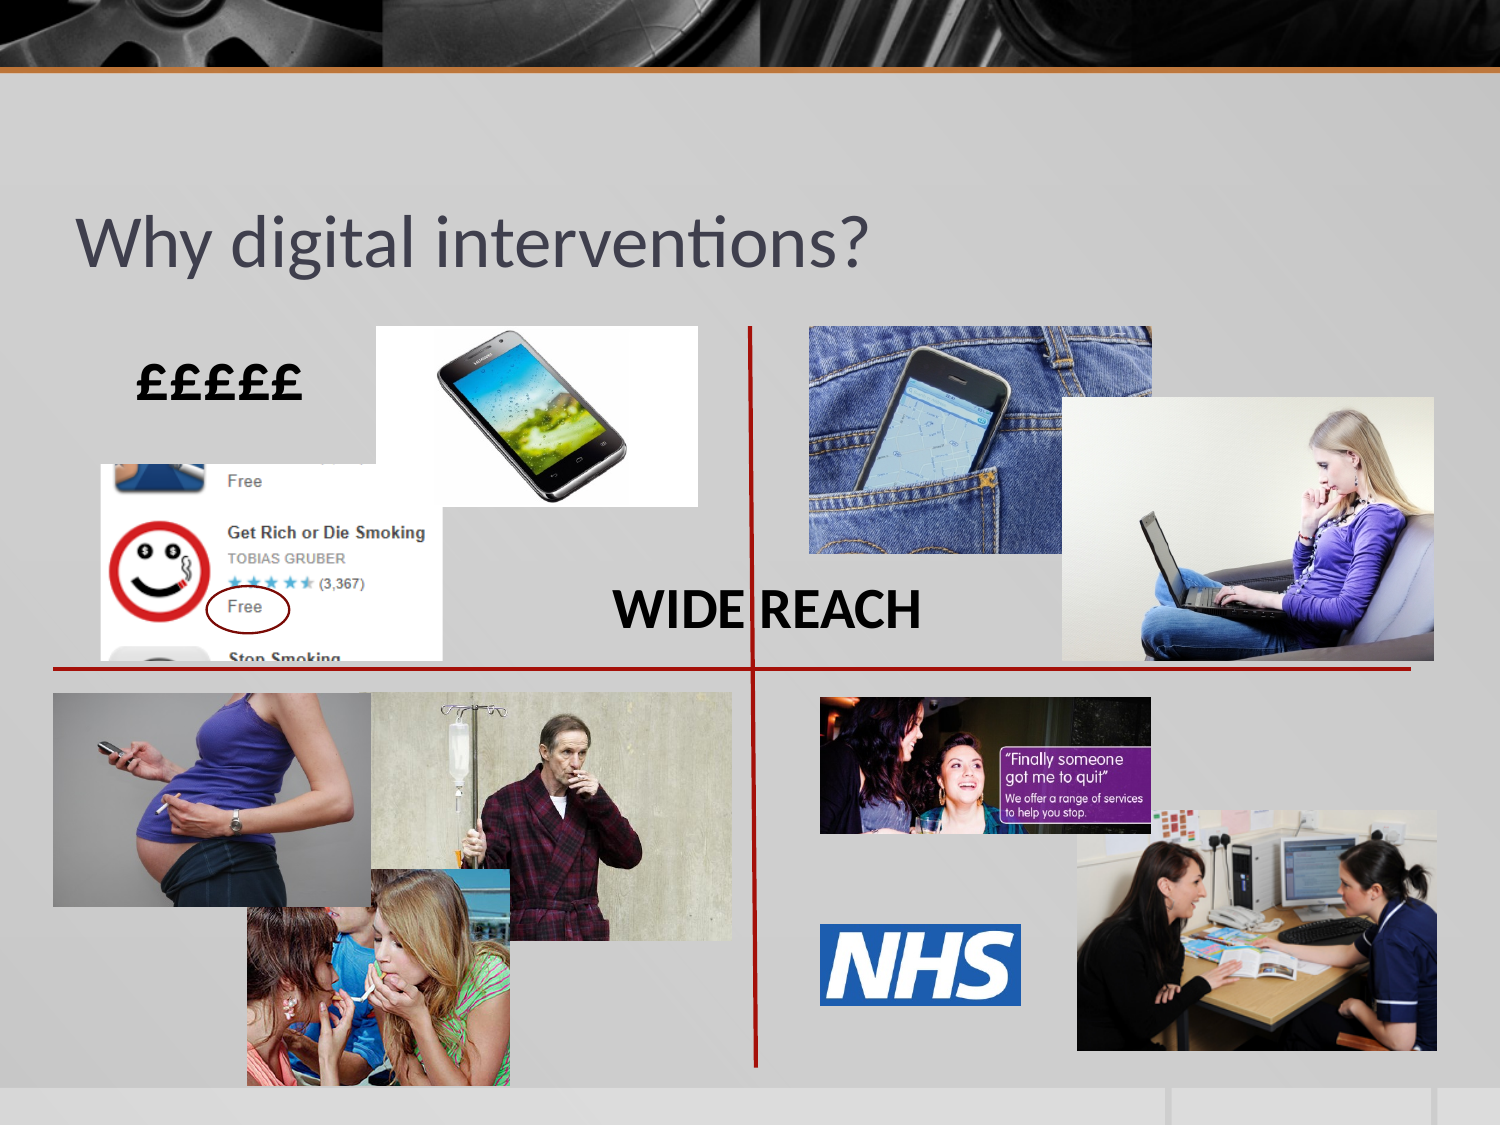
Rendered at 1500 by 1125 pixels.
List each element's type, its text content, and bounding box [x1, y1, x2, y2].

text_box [749, 326, 757, 1068]
text_box WIDE REACH [598, 562, 745, 648]
picture [100, 326, 698, 662]
picture [820, 924, 1021, 1007]
picture [820, 696, 1438, 1051]
text_box WIDE REACH [759, 562, 965, 648]
picture [808, 326, 1434, 662]
title Why digital interventions? [75, 162, 1425, 313]
text_box £££££ [121, 326, 376, 422]
picture [52, 691, 733, 1086]
picture [0, 0, 1500, 67]
